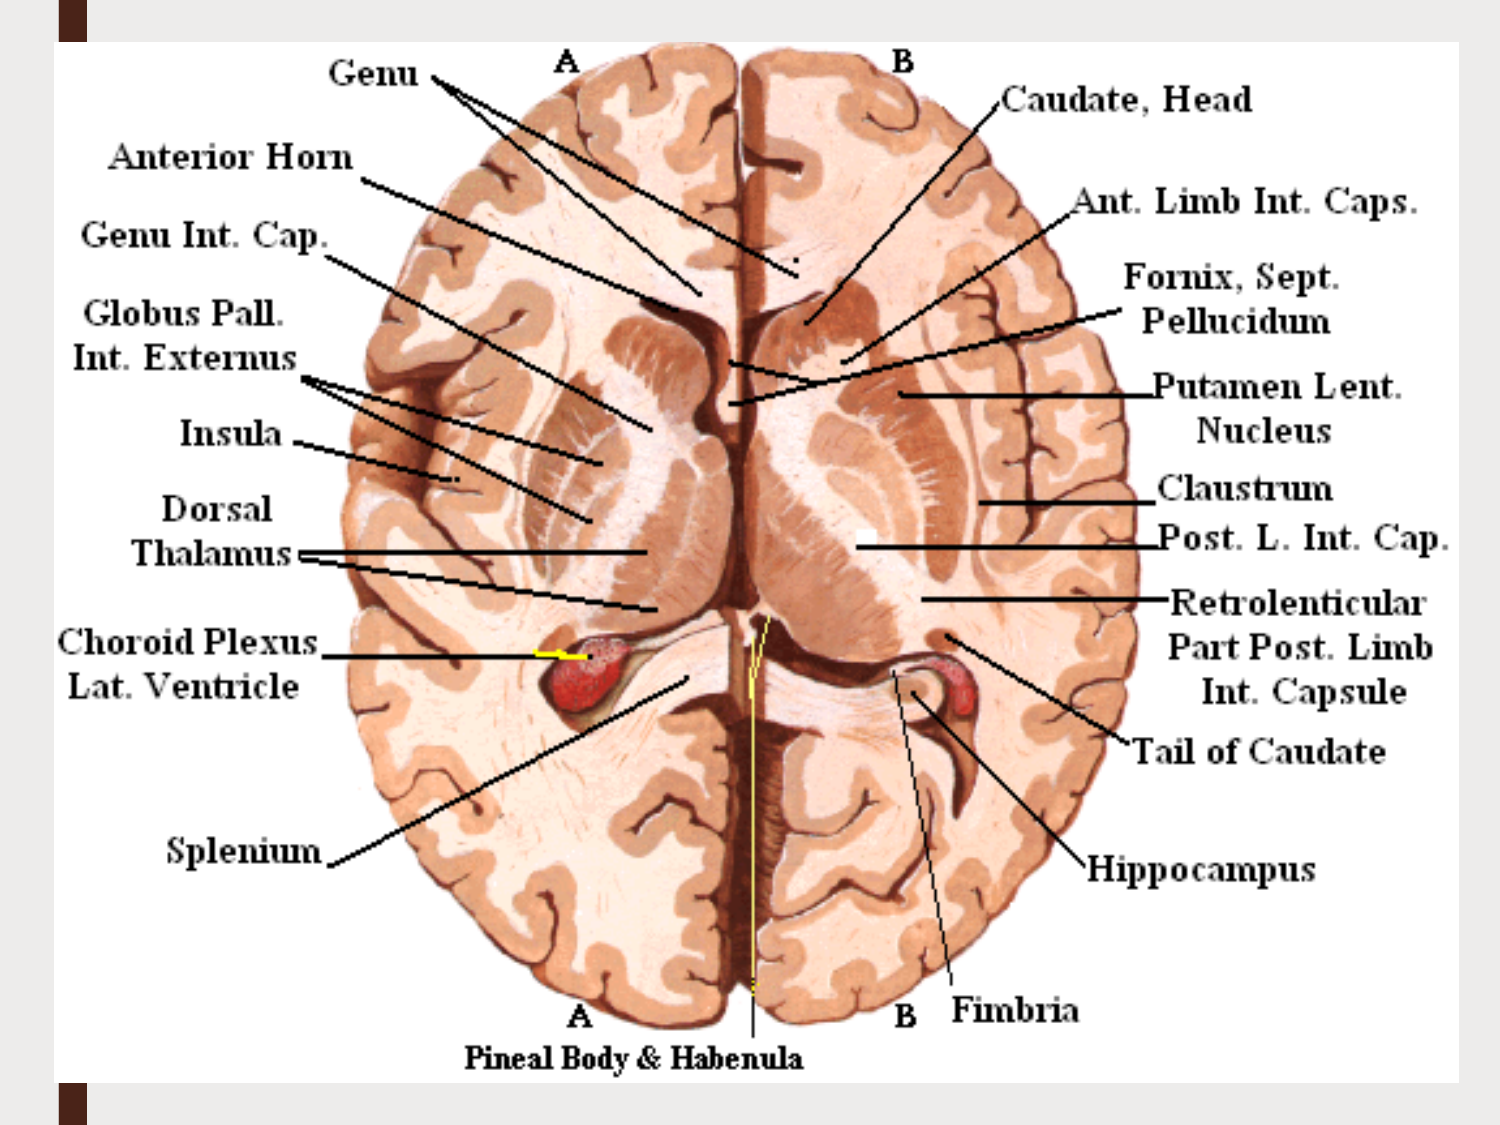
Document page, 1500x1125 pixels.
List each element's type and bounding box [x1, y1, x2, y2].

picture [54, 42, 1459, 1083]
